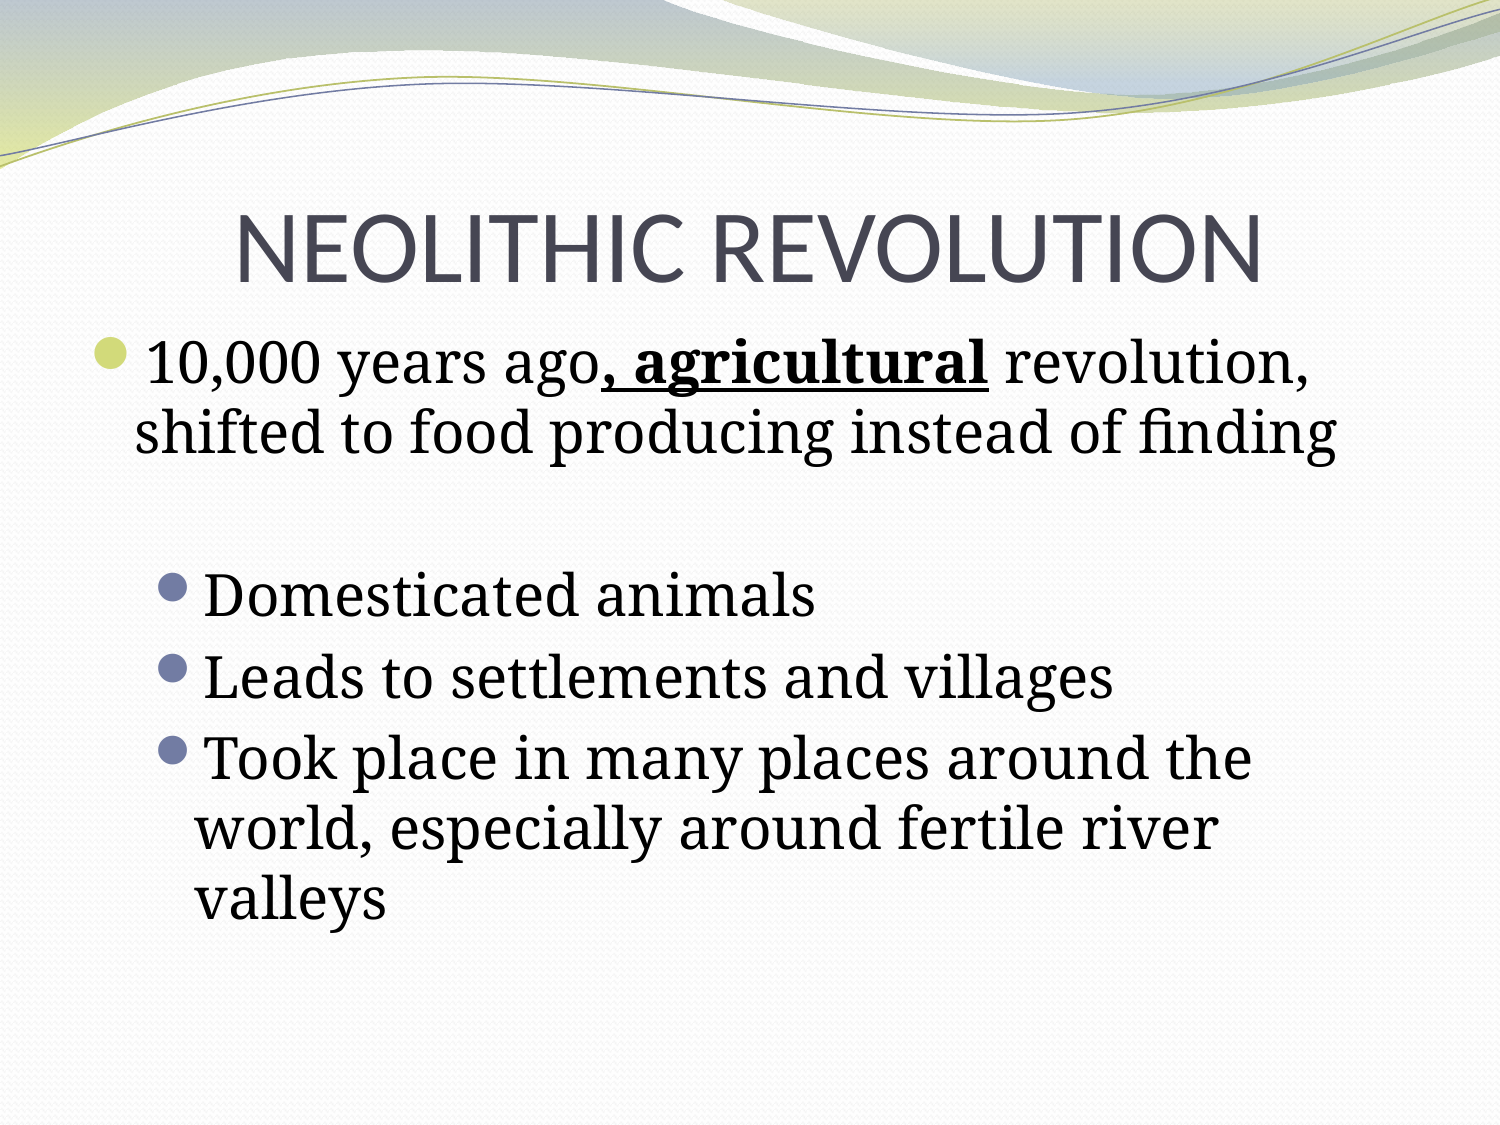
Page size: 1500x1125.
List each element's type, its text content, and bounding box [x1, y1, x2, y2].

title NEOLITHIC REVOLUTION [75, 115, 1425, 303]
list 10,000 years ago, agricultural revolution, shifted to food producing instead of finding Domesticated animals Leads to settlements and villages Took place in many places around the world, especially around fertile river valleys [75, 317, 1425, 1038]
